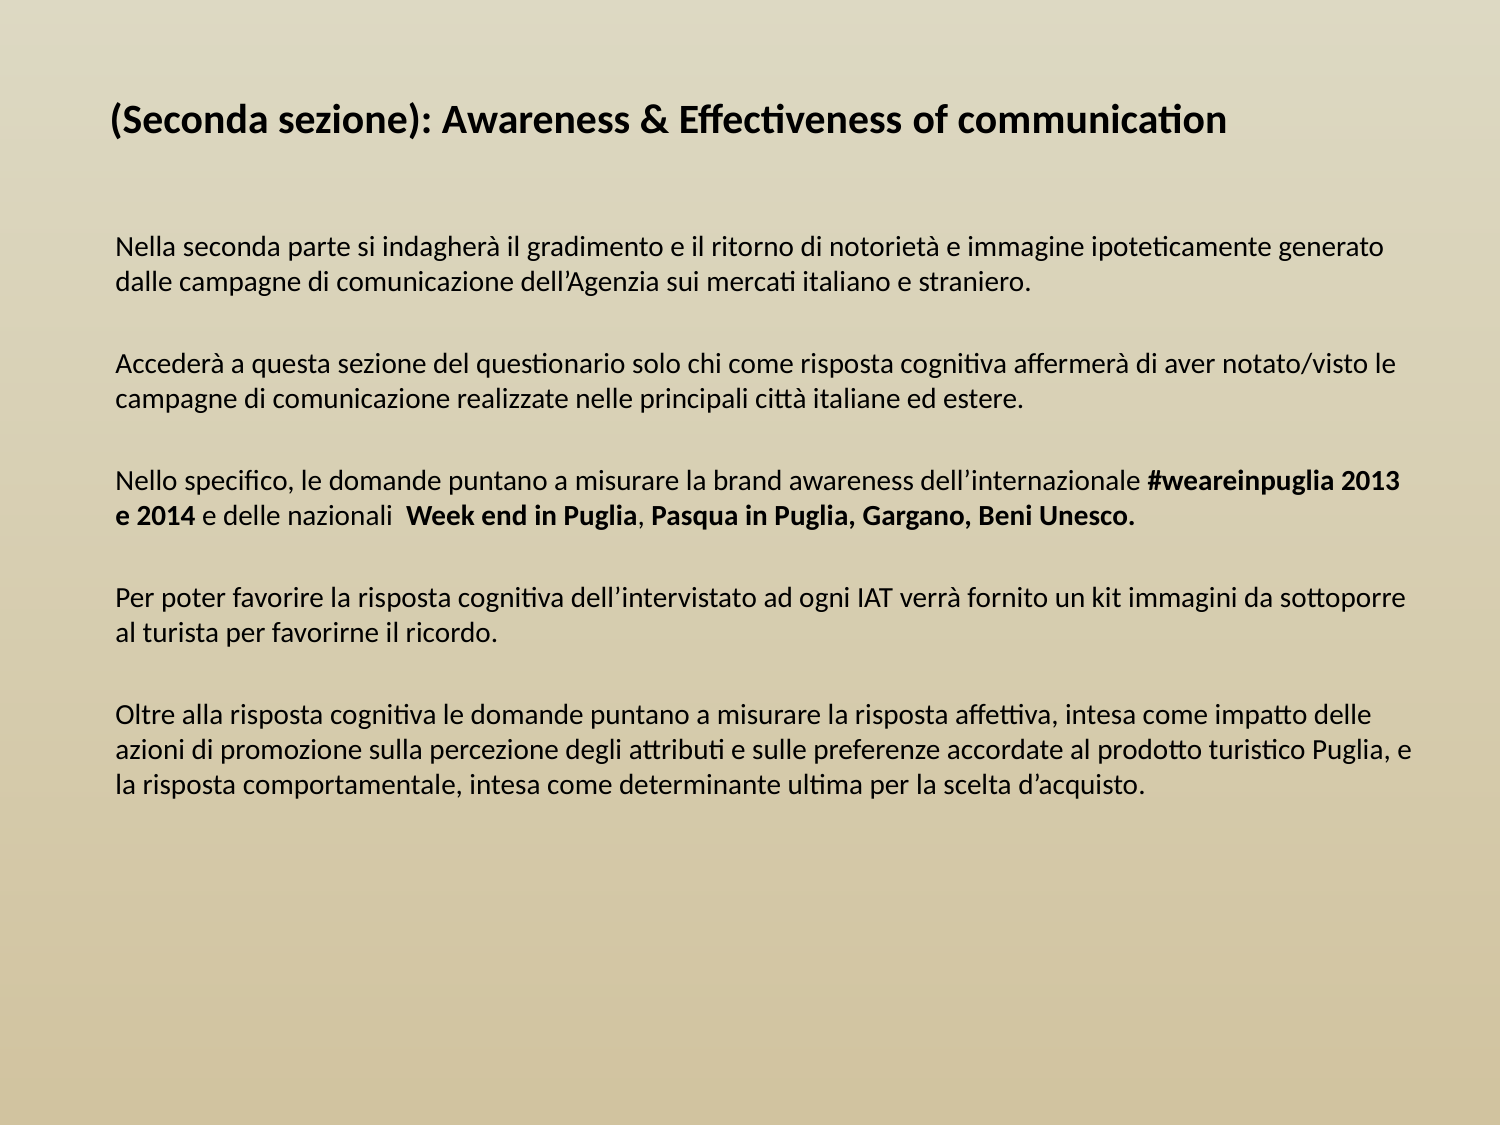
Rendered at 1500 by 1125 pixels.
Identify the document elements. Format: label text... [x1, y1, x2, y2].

title (Seconda sezione): Awareness & Effectiveness of communication [94, 56, 1500, 149]
list Nella seconda parte si indagherà il gradimento e il ritorno di notorietà e immagine ipoteticamente generato dalle campagne di comunicazione dell’Agenzia sui mercati italiano e straniero. Accederà a questa sezione del questionario solo chi come risposta cognitiva affermerà di aver notato/visto le campagne di comunicazione realizzate nelle principali città italiane ed estere. Nello specifico, le domande puntano a misurare la brand awareness dell’internazionale #weareinpuglia 2013 e 2014 e delle nazionali Week end in Puglia, Pasqua in Puglia, Gargano, Beni Unesco. Per poter favorire la risposta cognitiva dell’intervistato ad ogni IAT verrà fornito un kit immagini da sottoporre al turista per favorirne il ricordo. Oltre alla risposta cognitiva le domande puntano a misurare la risposta affettiva, intesa come impatto delle azioni di promozione sulla percezione degli attributi e sulle preferenze accordate al prodotto turistico Puglia, e la risposta comportamentale, intesa come determinante ultima per la scelta d’acquisto. [100, 219, 1436, 976]
